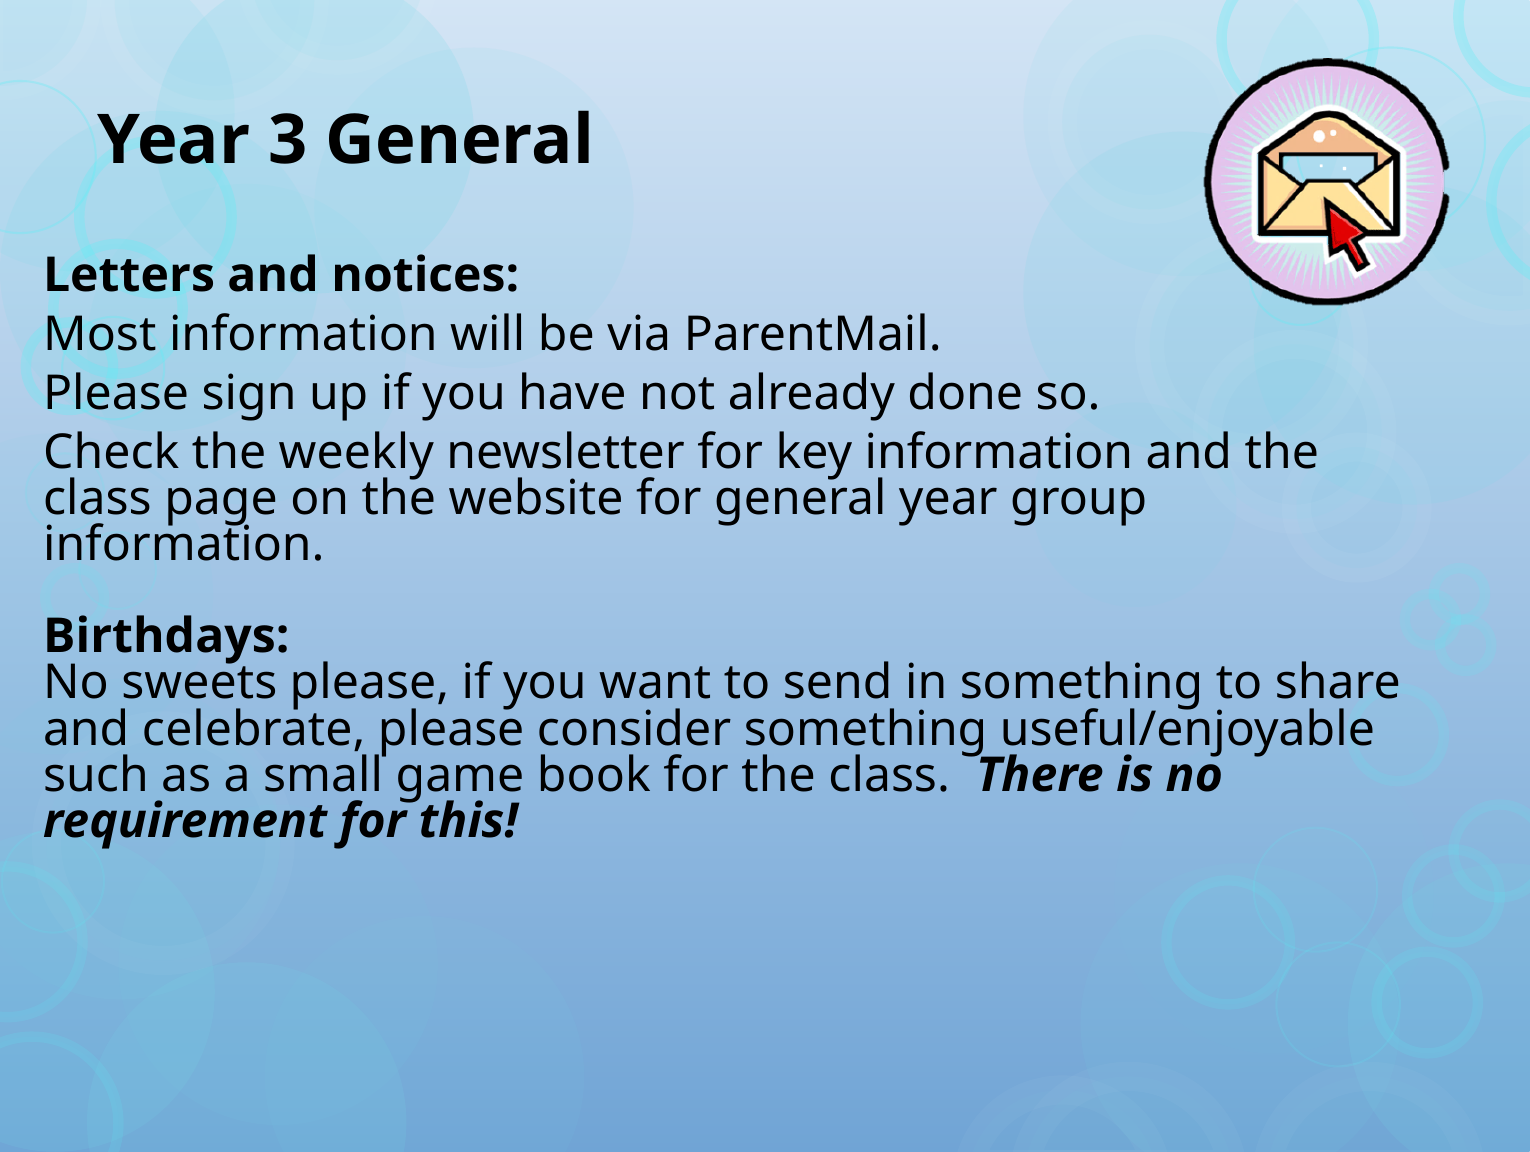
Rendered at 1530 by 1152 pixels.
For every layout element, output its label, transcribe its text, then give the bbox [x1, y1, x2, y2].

list Letters and notices: Most information will be via ParentMail. Please sign up if you have not already done so. Check the weekly newsletter for key information and the class page on the website for general year group information. Birthdays: No sweets please, if you want to send in something to share and celebrate, please consider something useful/enjoyable such as a small game book for the class. There is no requirement for this! [27, 245, 1428, 938]
picture [1199, 58, 1453, 307]
title Year 3 General [82, 58, 1198, 215]
